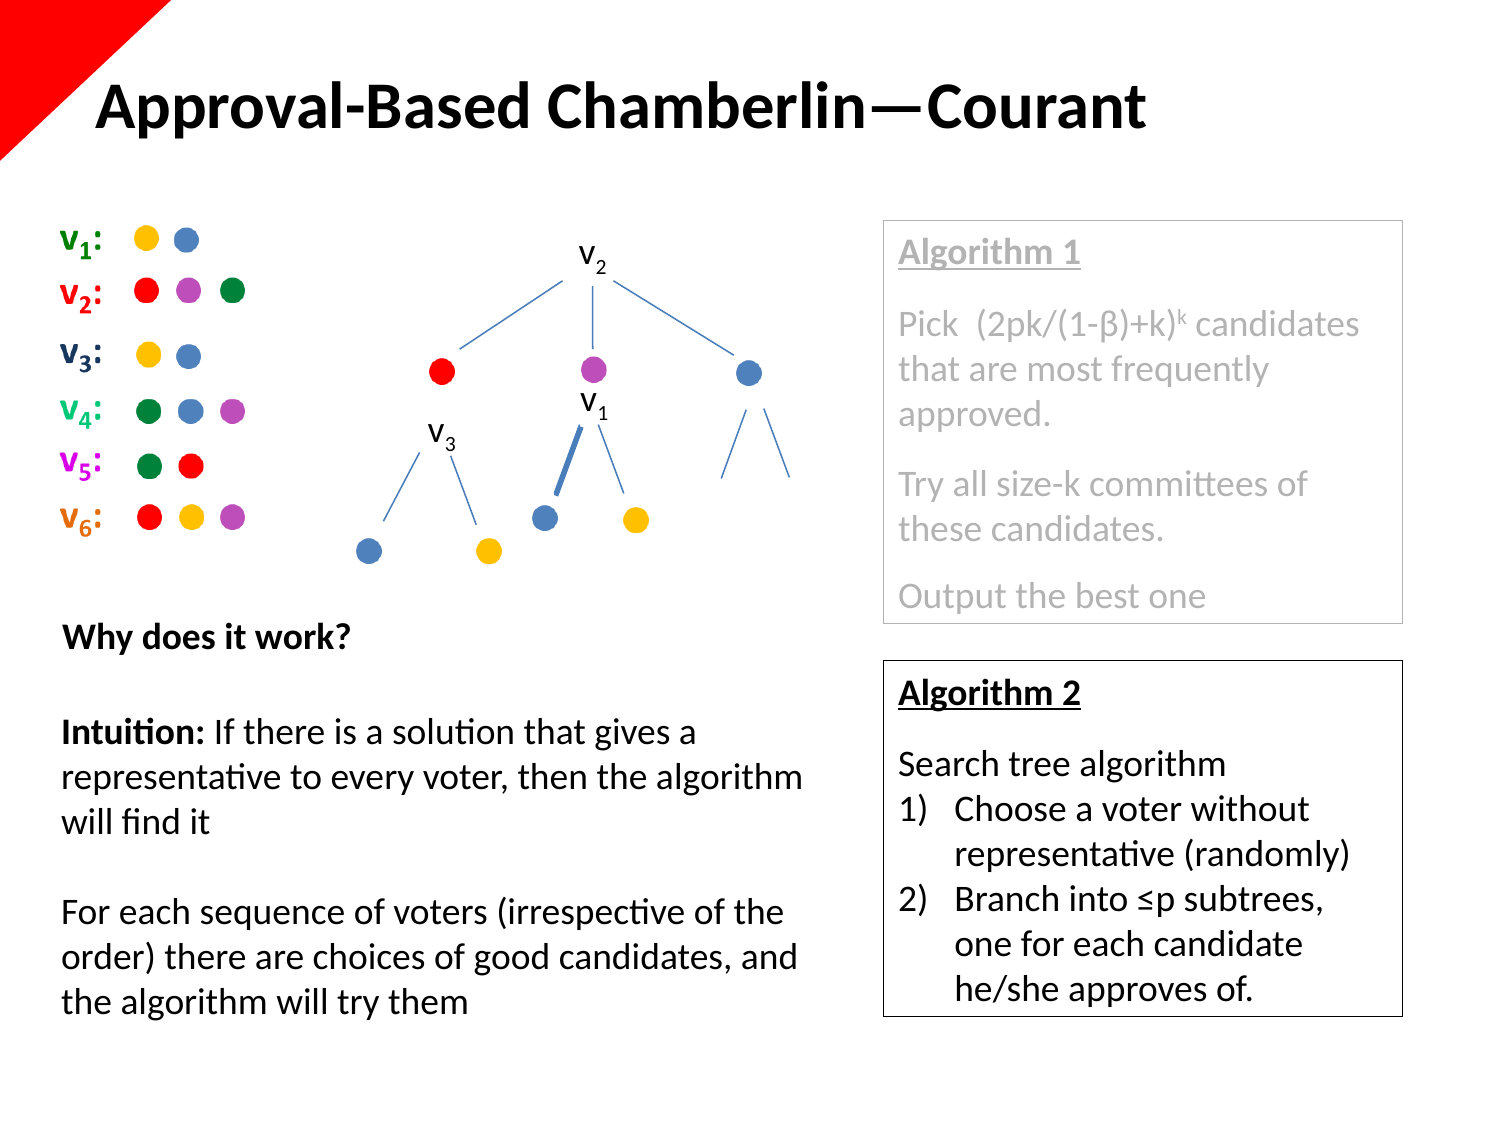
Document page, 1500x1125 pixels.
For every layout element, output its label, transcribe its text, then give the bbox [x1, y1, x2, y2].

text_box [459, 280, 563, 350]
text_box Intuition: If there is a solution that gives a representative to every voter, then the algorithm will find it For each sequence of voters (irrespective of the order) there are choices of good candidates, and the algorithm will try them [46, 699, 863, 1030]
text_box Algorithm 2 Search tree algorithm Choose a voter without representative (randomly) Branch into ≤p subtrees, one for each candidate he/she approves of. [883, 660, 1403, 1017]
picture [619, 500, 652, 537]
picture [471, 532, 504, 568]
picture [424, 352, 460, 390]
text_box [861, 193, 1426, 650]
picture [529, 500, 559, 533]
text_box Why does it work? [47, 604, 368, 665]
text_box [555, 426, 582, 496]
picture [574, 348, 611, 389]
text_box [598, 424, 625, 494]
title Approval-Based Chamberlin—Courant [79, 42, 1500, 161]
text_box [613, 280, 734, 356]
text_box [450, 455, 477, 525]
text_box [721, 409, 747, 479]
text_box v1 [565, 366, 624, 433]
text_box v2 [563, 220, 622, 287]
text_box v3 [413, 397, 471, 464]
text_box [383, 452, 420, 522]
picture [733, 354, 763, 388]
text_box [763, 408, 790, 478]
picture [44, 220, 272, 551]
picture [353, 533, 384, 567]
